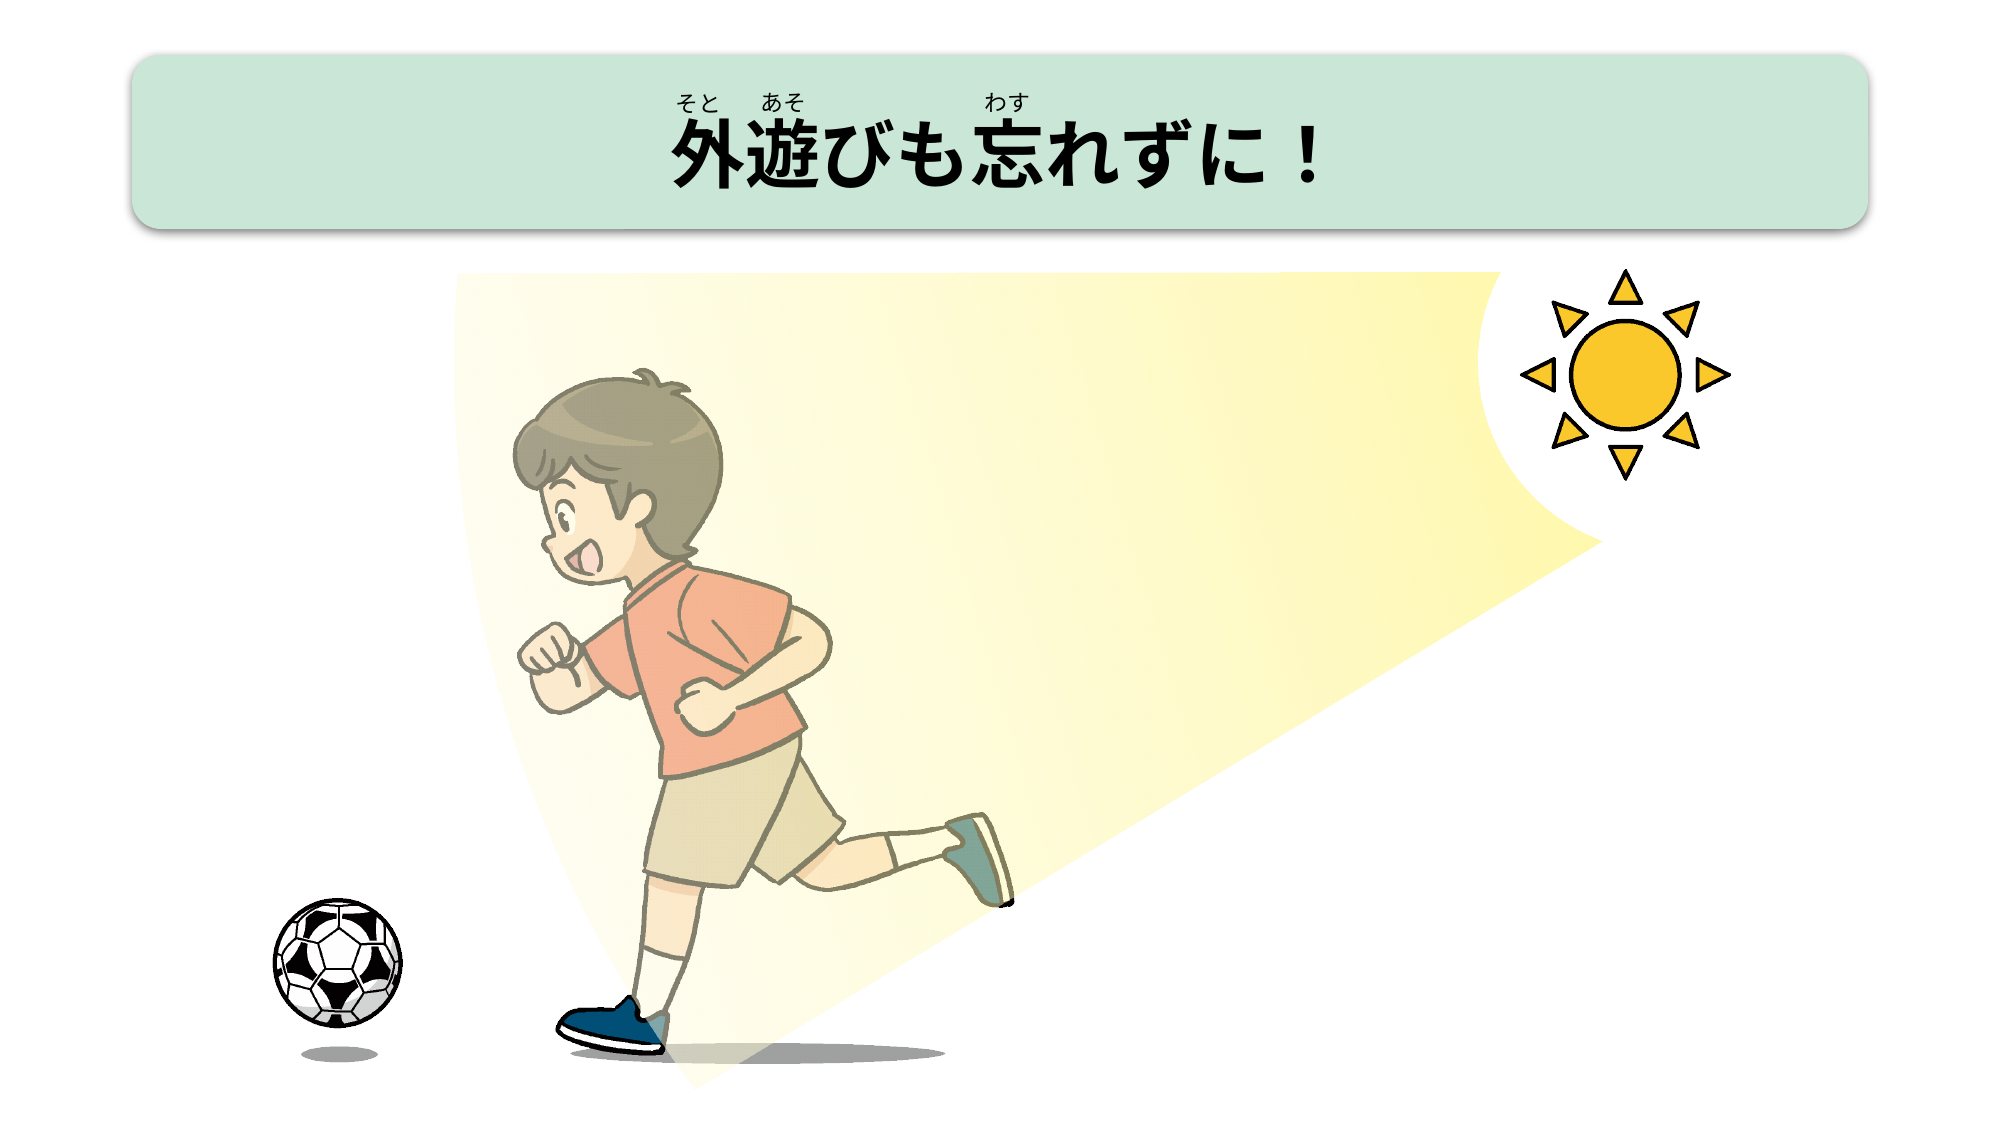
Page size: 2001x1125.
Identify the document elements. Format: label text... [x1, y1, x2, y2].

text_box [131, 54, 1869, 230]
picture [256, 259, 1743, 1125]
text_box わす [955, 81, 1059, 124]
text_box そと [647, 82, 750, 125]
text_box あそ [732, 81, 836, 124]
text_box 外遊びも忘れずに！ [188, 99, 1828, 205]
